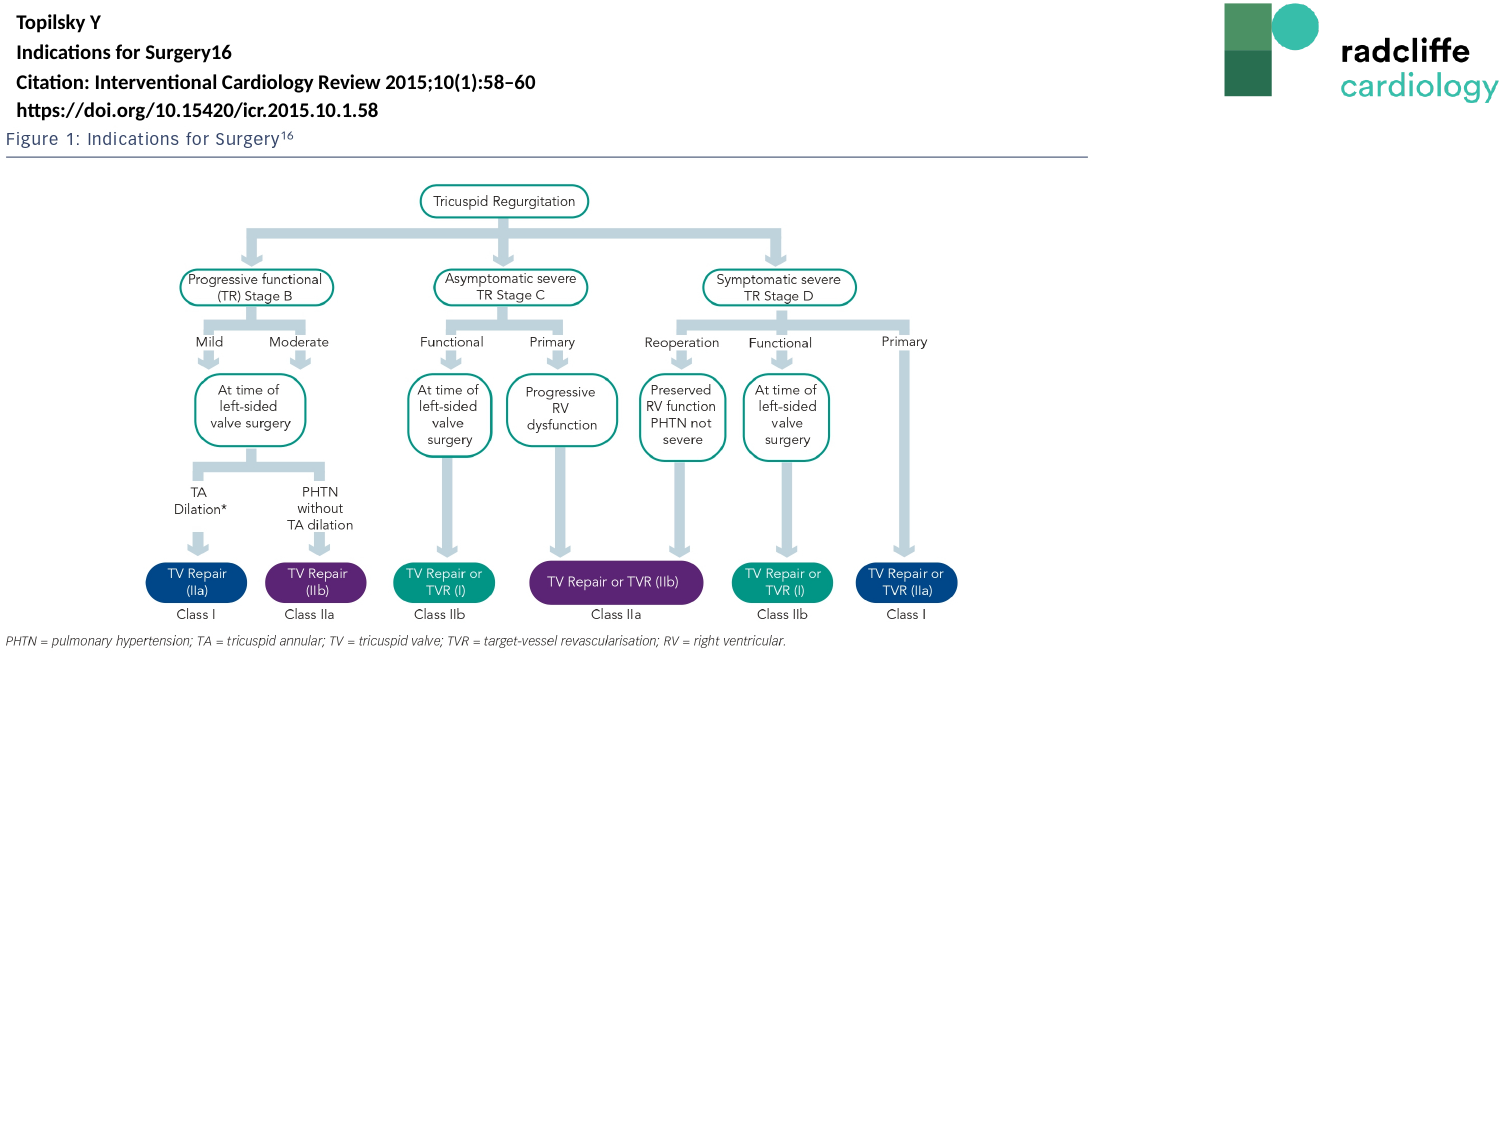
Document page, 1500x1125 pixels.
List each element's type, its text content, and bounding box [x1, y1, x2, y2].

text_box https://doi.org/10.15420/icr.2015.10.1.58 [1, 89, 1500, 129]
picture [1224, 1, 1499, 104]
text_box Topilsky Y [1, 1, 939, 31]
text_box Indications for Surgery16 [1, 31, 1224, 60]
picture [1, 124, 1096, 662]
text_box Citation: Interventional Cardiology Review 2015;10(1):58–60 [1, 60, 1224, 89]
